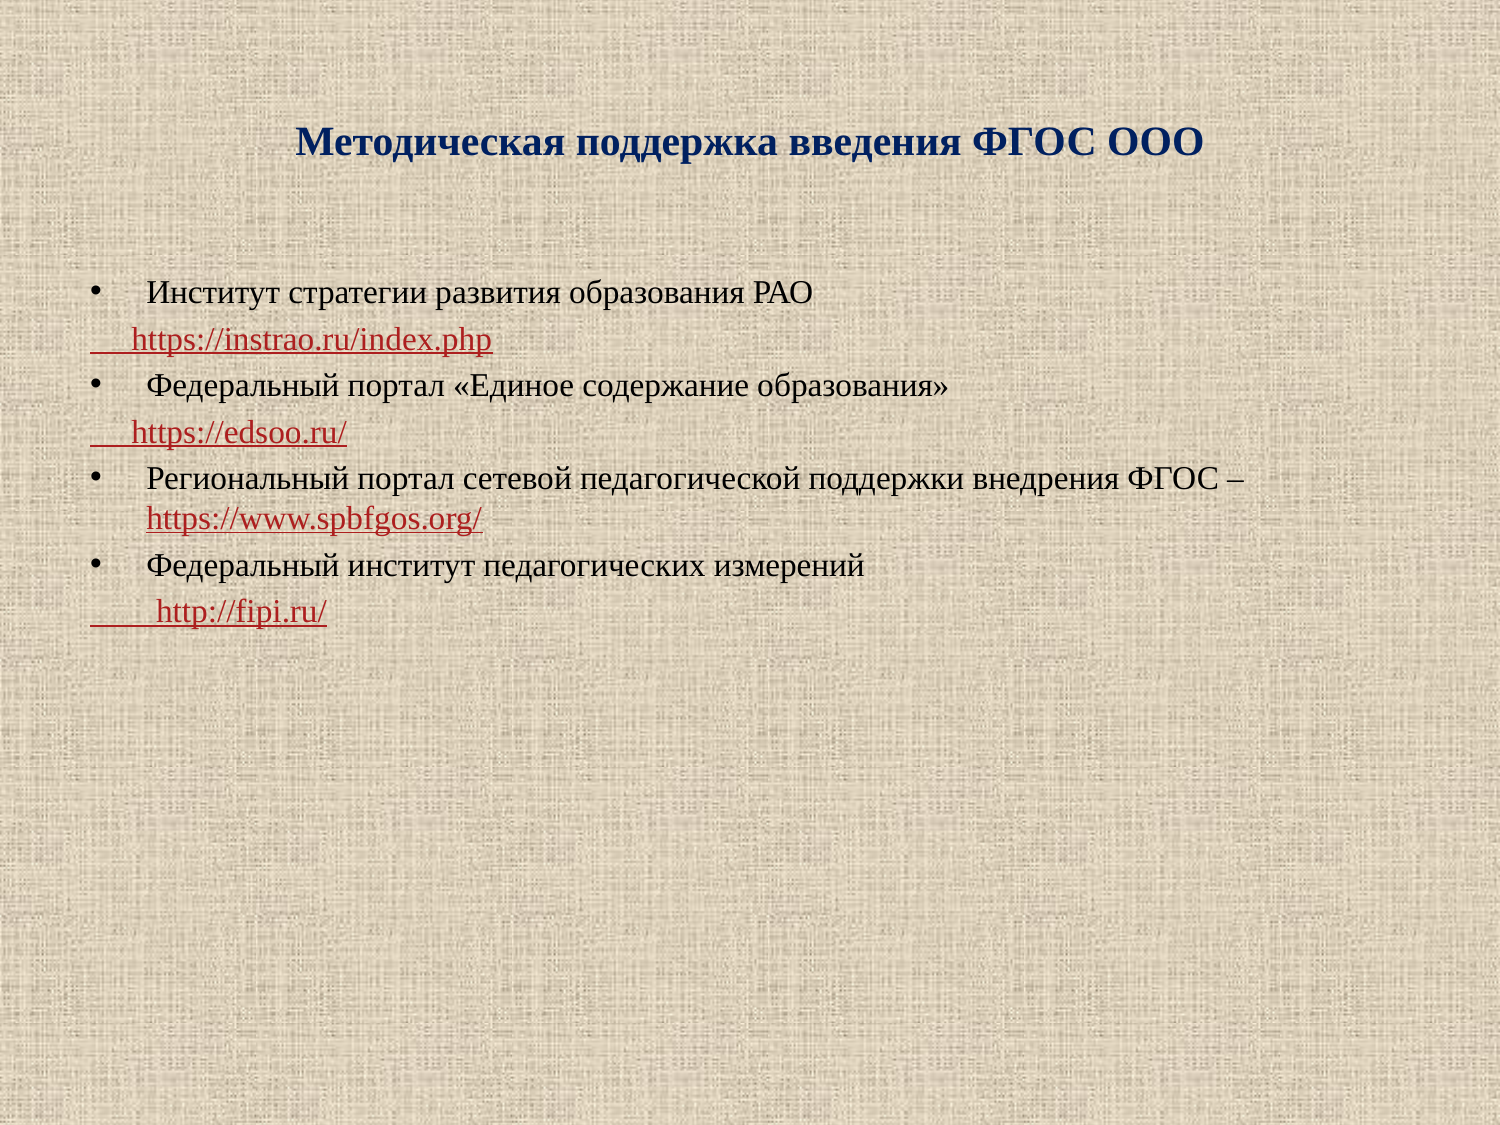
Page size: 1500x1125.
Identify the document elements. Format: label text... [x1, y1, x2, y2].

list Институт стратегии развития образования РАО https://instrao.ru/index.php Федеральный портал «Единое содержание образования» https://edsoo.ru/ Региональный портал сетевой педагогической поддержки внедрения ФГОС – https://www.spbfgos.org/ Федеральный институт педагогических измерений http://fipi.ru/ [75, 262, 1425, 1005]
title Методическая поддержка введения ФГОС ООО [75, 45, 1425, 233]
picture [0, 0, 1500, 1125]
